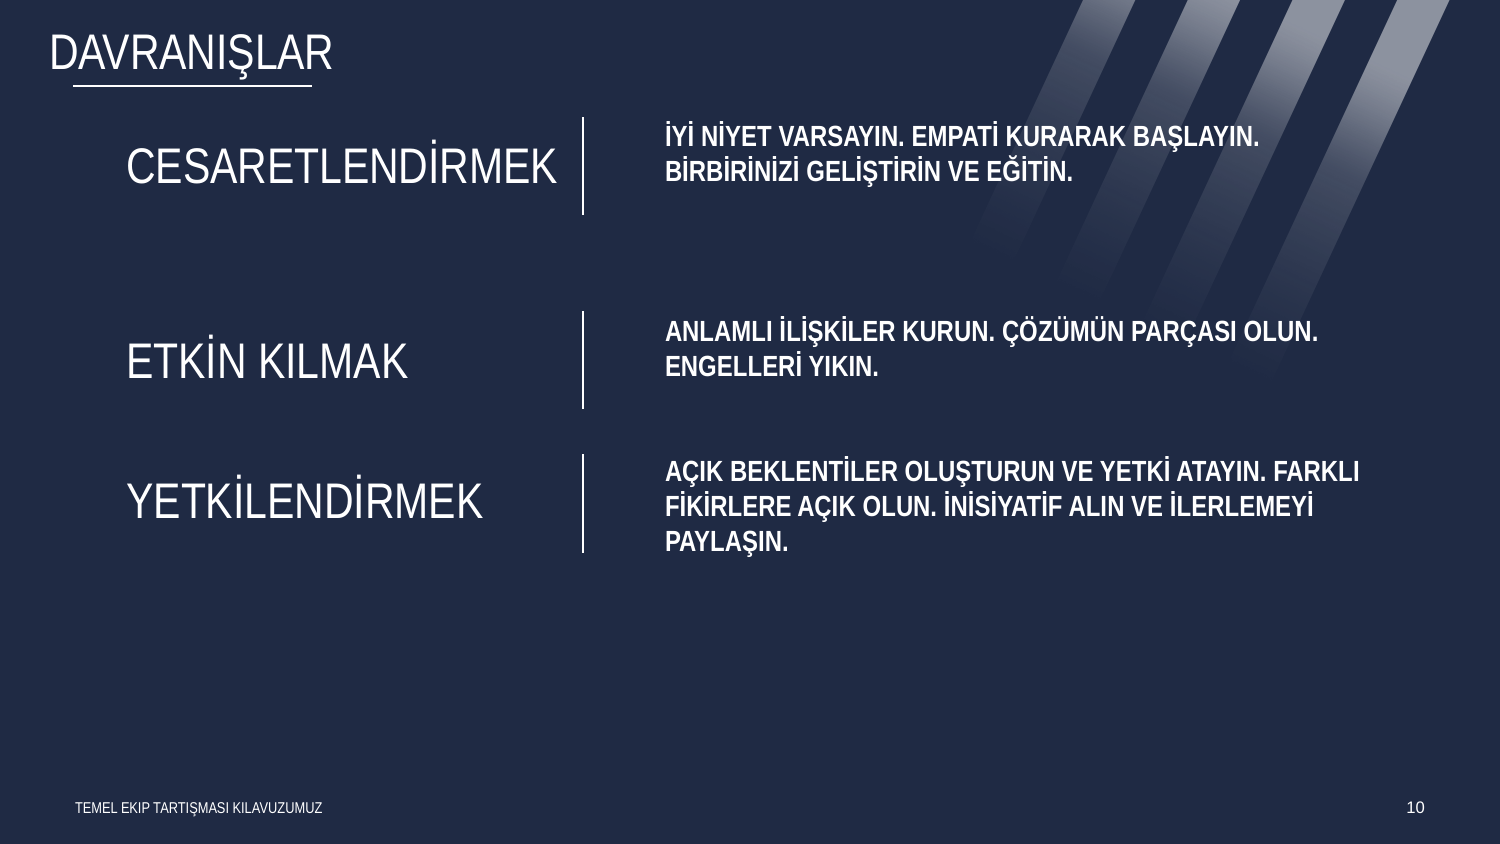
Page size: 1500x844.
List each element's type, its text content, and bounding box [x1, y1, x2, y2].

picture [886, 0, 1450, 421]
text_box DAVRANIŞLAR [0, 0, 384, 107]
list İyi niyet varsayın. Empati kurarak başlayın. Birbirinizi geliştirin ve eğitin. [665, 117, 1340, 236]
list Anlamlı ilişkiler kurun. Çözümün parçası olun. Engelleri yıkın. [665, 312, 1353, 412]
text_box YETKİLENDİRMEK [126, 451, 606, 552]
text_box cesaretlendirmek [126, 117, 780, 218]
list Açık beklentiler oluşturun ve yetki atayın. Farklı fikirlere açık olun. İnisiyatif alın ve ilerlemeyi paylaşın. [665, 451, 1425, 552]
slide_number 10 [1350, 795, 1425, 825]
text_box etkin kılmak [126, 312, 456, 412]
footer Temel Ekip Tartışması Kılavuzumuz [75, 795, 728, 825]
